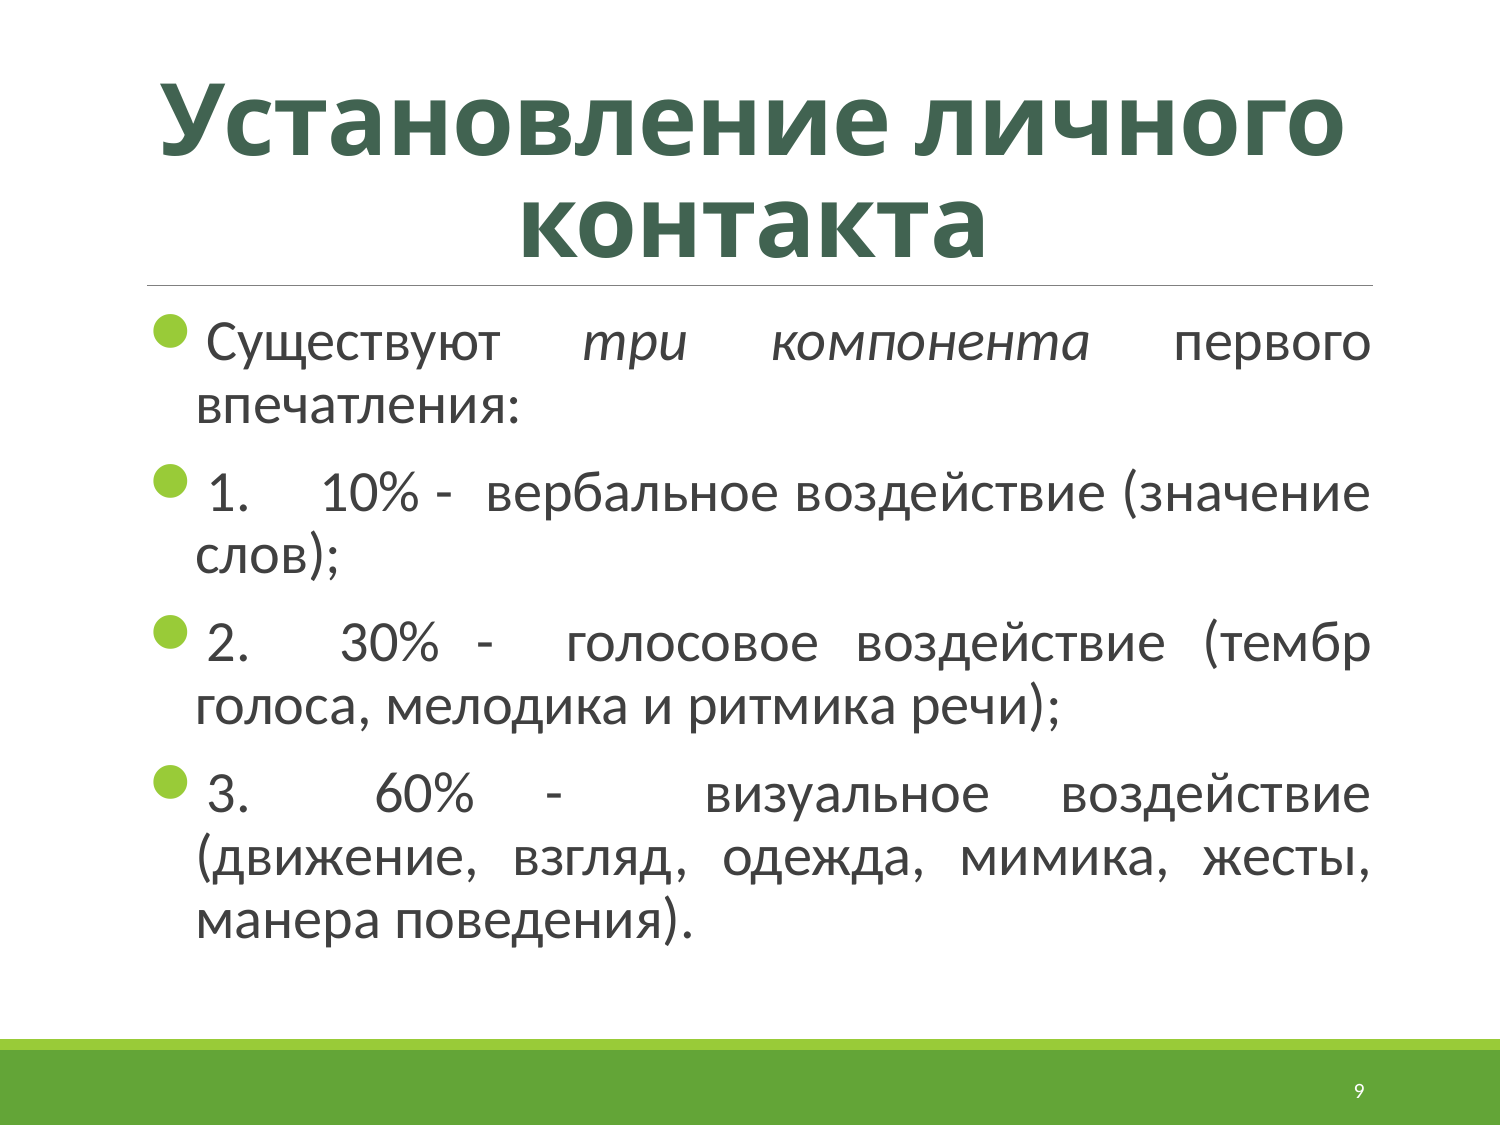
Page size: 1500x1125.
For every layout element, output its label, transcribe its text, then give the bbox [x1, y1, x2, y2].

title Установление личного контакта [135, 47, 1373, 285]
slide_number 9 [1218, 1059, 1380, 1120]
list Существуют три компонента первого впечатления: 1. 10% - вербальное воздействие (значение слов); 2. 30% - голосовое воздействие (тембр голоса, мелодика и рит­мика речи); 3. 60% - визуальное воздействие (движение, взгляд, одежда, мимика, жесты, манера поведения). [135, 302, 1373, 963]
